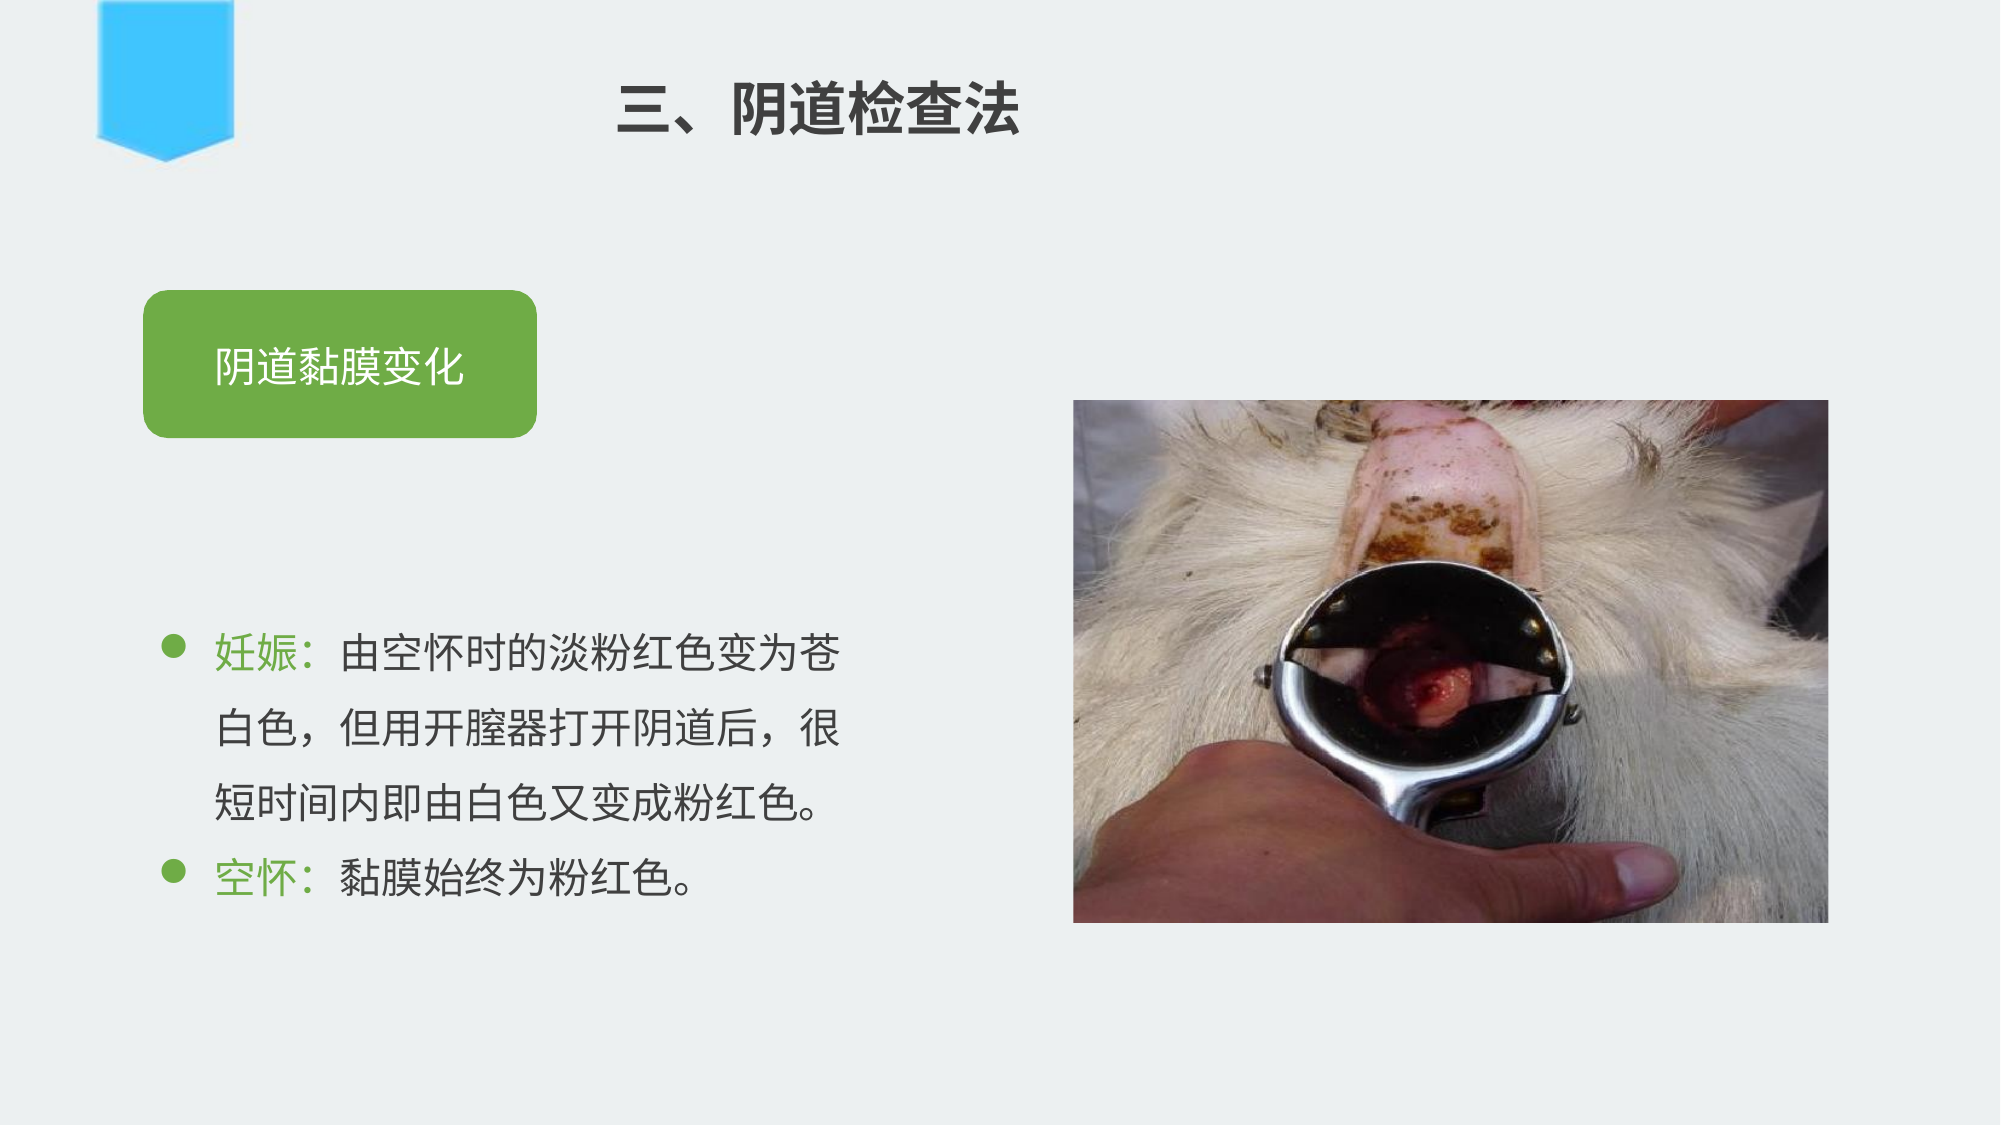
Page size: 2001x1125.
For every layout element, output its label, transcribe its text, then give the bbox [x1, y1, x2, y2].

text_box [143, 290, 537, 439]
text_box 阴道黏膜变化 [212, 338, 468, 391]
text_box [1073, 400, 1829, 923]
picture [0, 0, 2001, 1125]
text_box 妊娠：由空怀时的淡粉红色变为苍 白色，但用开膣器打开阴道后，很 短时间内即由白色又变成粉红色。 空怀：黏膜始终为粉红色。 [156, 600, 843, 902]
title 三、阴道检查法 [612, 11, 1178, 202]
